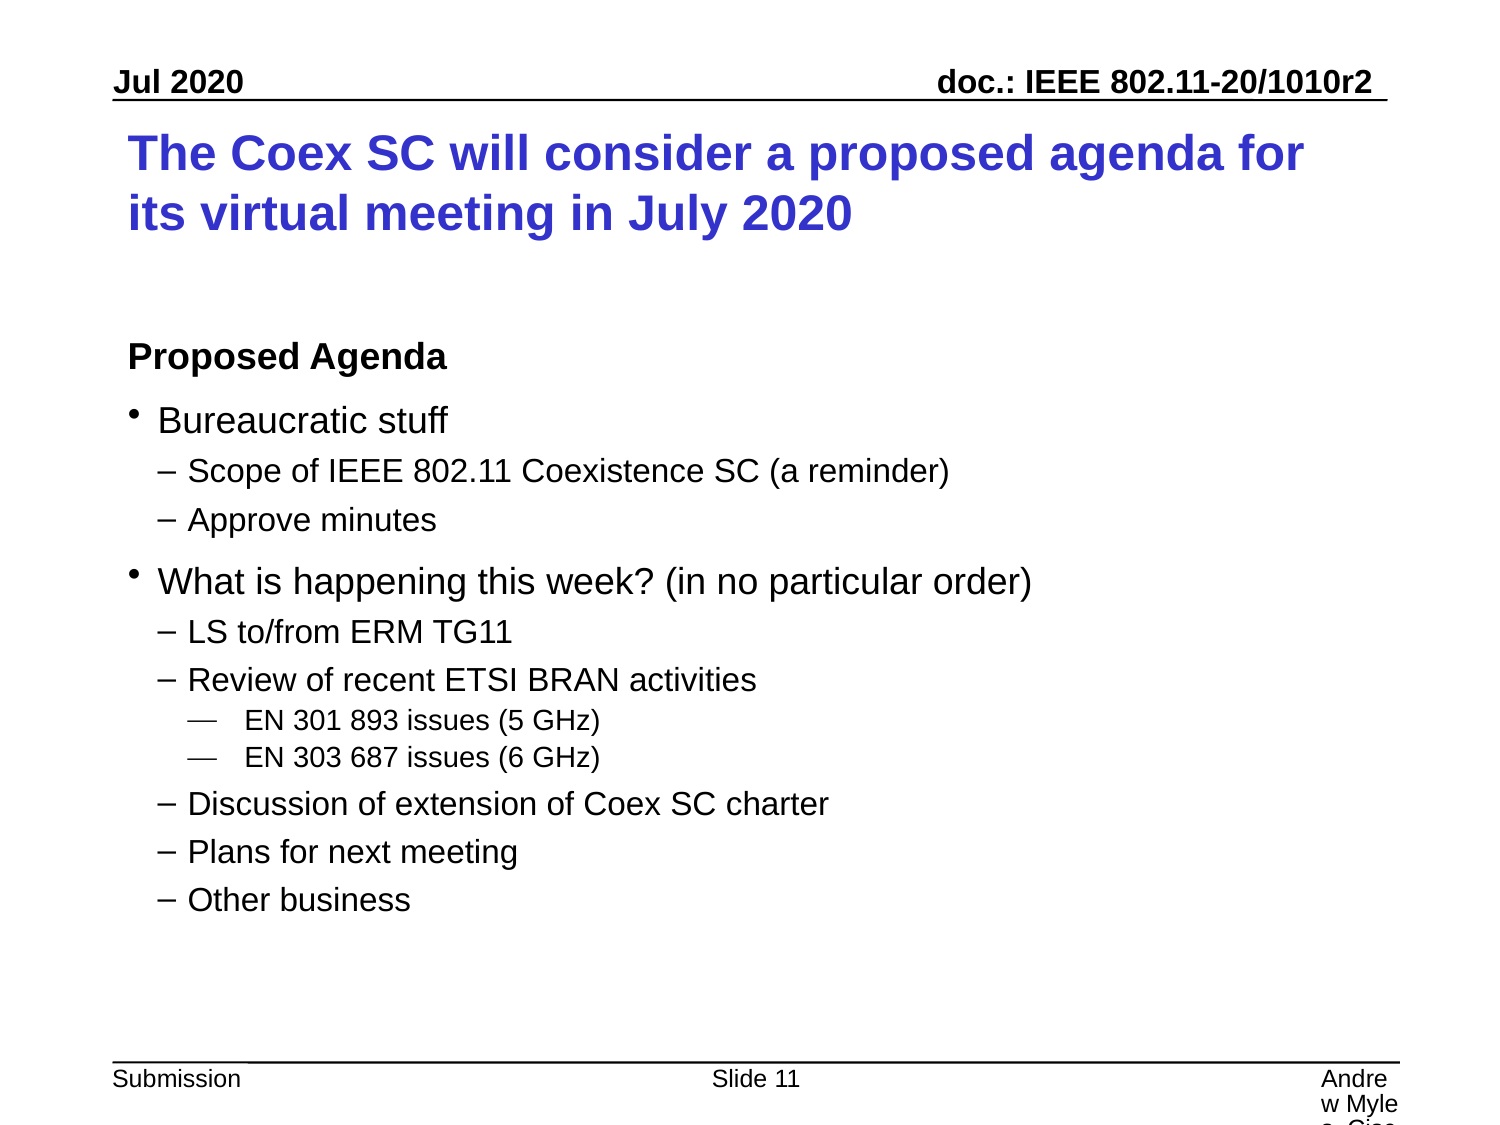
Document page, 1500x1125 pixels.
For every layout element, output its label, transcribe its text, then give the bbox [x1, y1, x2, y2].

slide_number Slide 11 [709, 1061, 803, 1093]
footer Andrew Myles, Cisco [1320, 1061, 1402, 1093]
title The Coex SC will consider a proposed agenda for its virtual meeting in July 2020 [112, 112, 1388, 288]
list Proposed Agenda Bureaucratic stuff Scope of IEEE 802.11 Coexistence SC (a reminder) Approve minutes What is happening this week? (in no particular order) LS to/from ERM TG11 Review of recent ETSI BRAN activities EN 301 893 issues (5 GHz) EN 303 687 issues (6 GHz) Discussion of extension of Coex SC charter Plans for next meeting Other business [112, 324, 1388, 1000]
